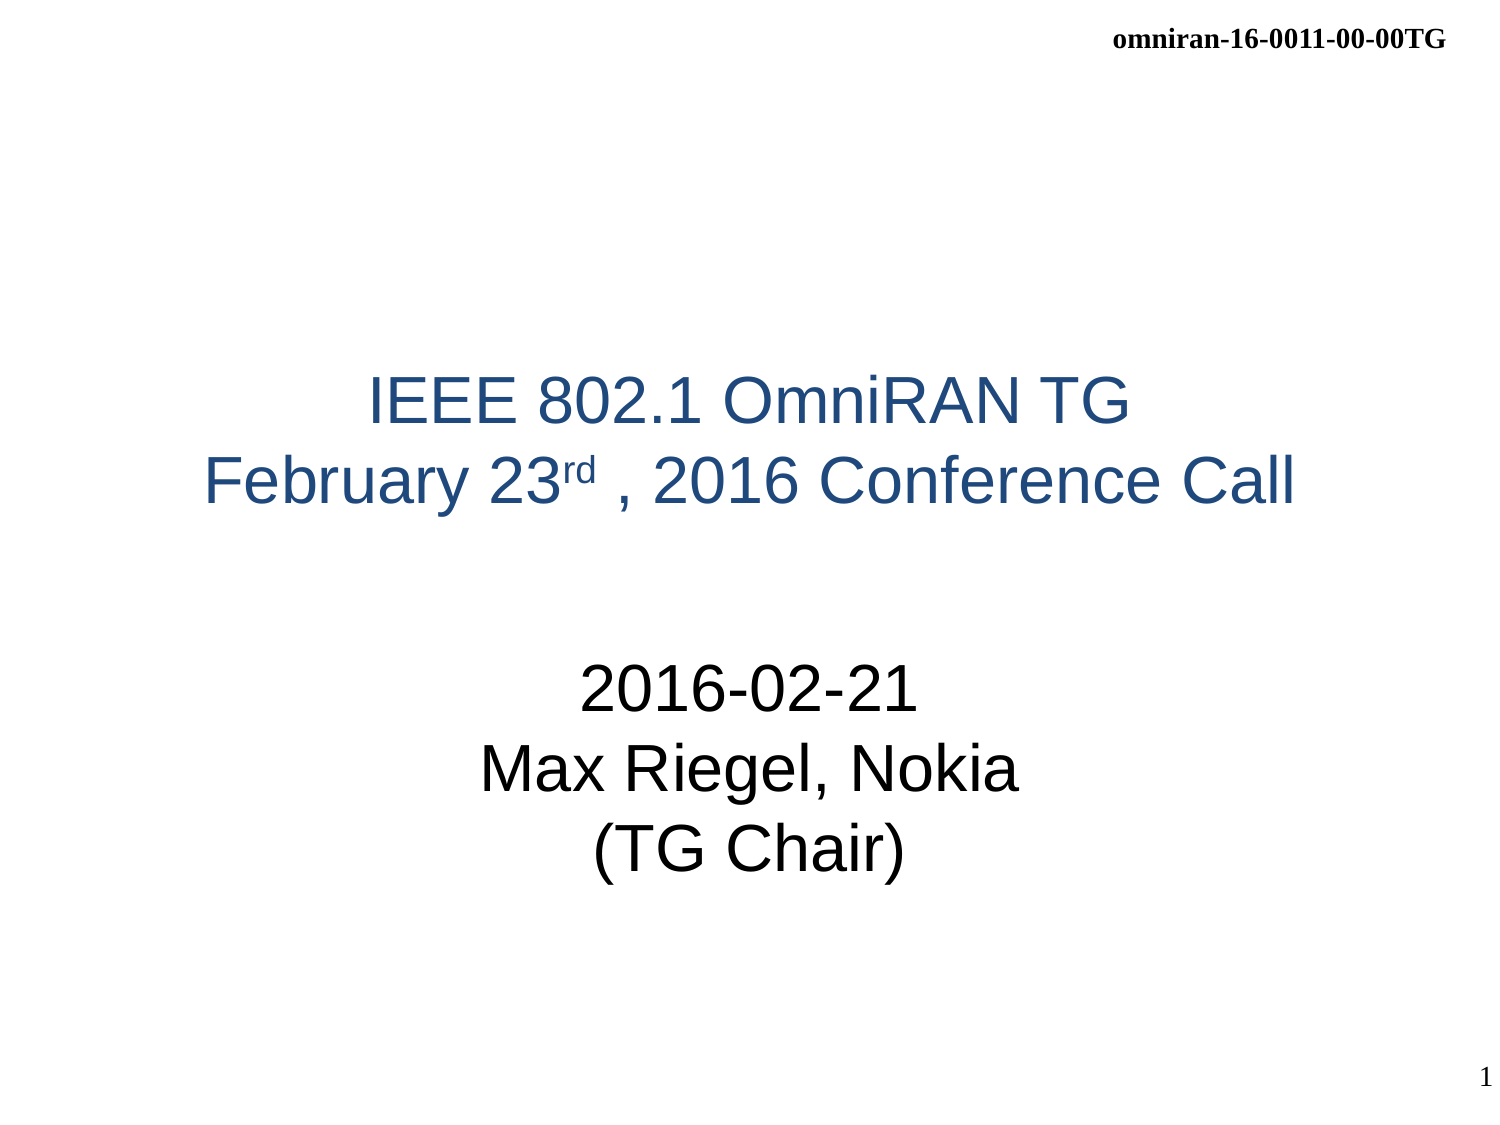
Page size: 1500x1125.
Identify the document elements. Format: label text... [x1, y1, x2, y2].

title IEEE 802.1 OmniRAN TG February 23rd , 2016 Conference Call [112, 349, 1388, 591]
subtitle 2016-02-21 Max Riegel, Nokia (TG Chair) [225, 637, 1275, 925]
